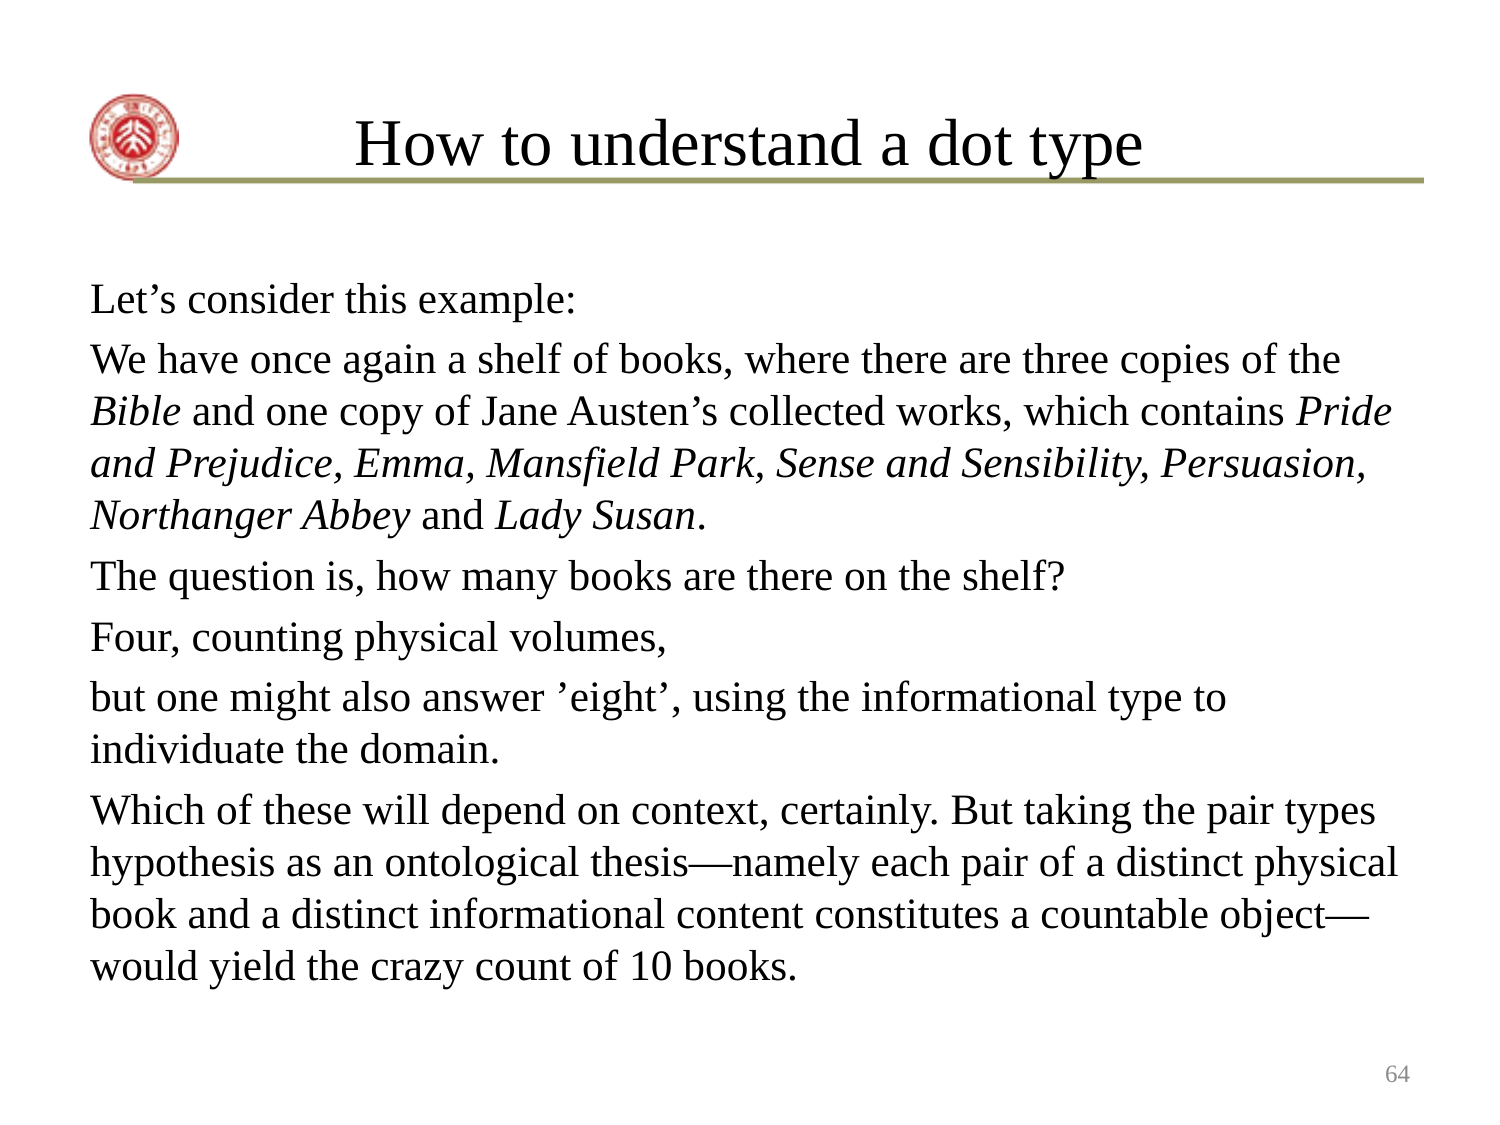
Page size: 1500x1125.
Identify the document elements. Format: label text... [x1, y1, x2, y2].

list Let’s consider this example: We have once again a shelf of books, where there are three copies of the Bible and one copy of Jane Austen’s collected works, which contains Pride and Prejudice, Emma, Mansfield Park, Sense and Sensibility, Persuasion, Northanger Abbey and Lady Susan. The question is, how many books are there on the shelf? Four, counting physical volumes, but one might also answer ’eight’, using the informational type to individuate the domain. Which of these will depend on context, certainly. But taking the pair types hypothesis as an ontological thesis—namely each pair of a distinct physical book and a distinct informational content constitutes a countable object—would yield the crazy count of 10 books. [75, 262, 1425, 1005]
title How to understand a dot type [75, 45, 1425, 233]
slide_number 64 [1074, 1042, 1425, 1103]
